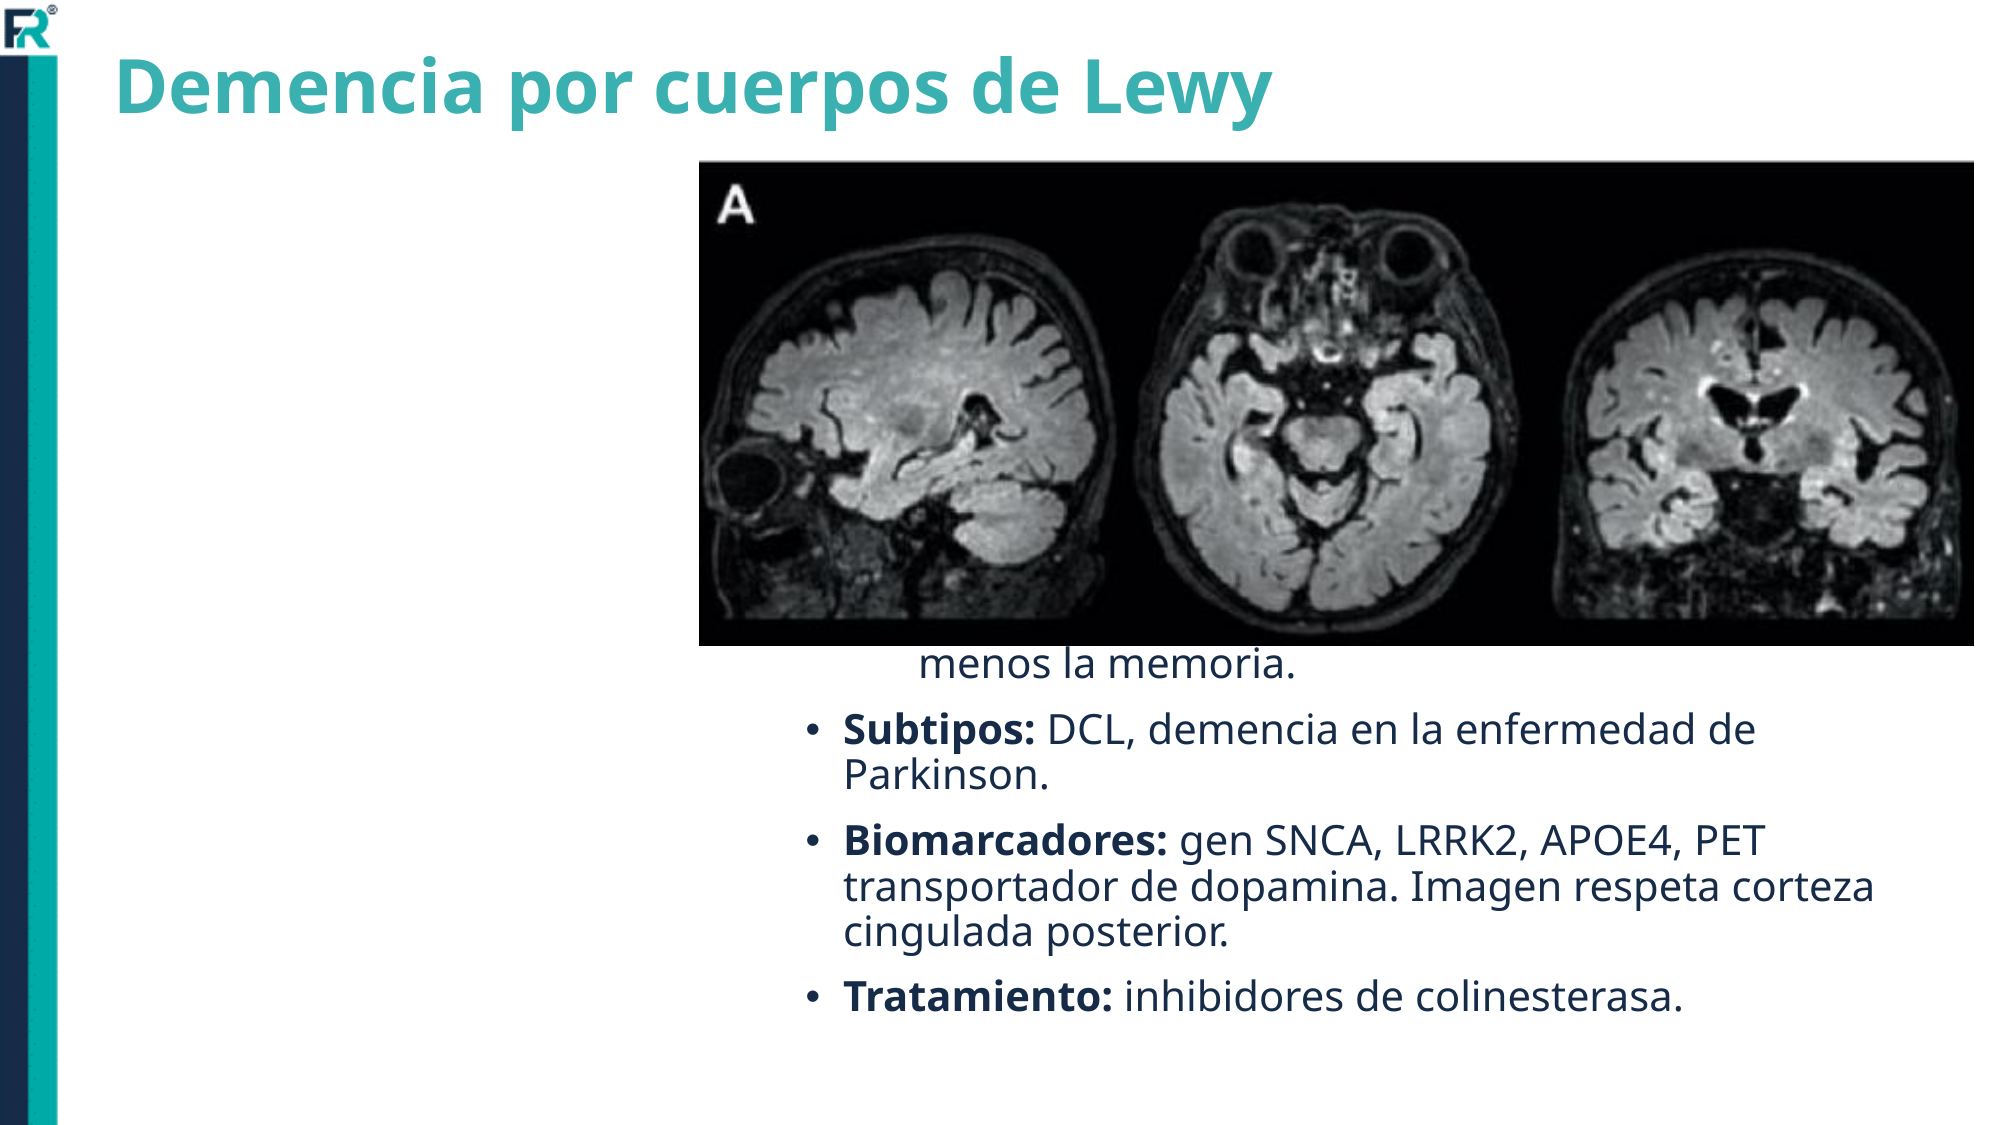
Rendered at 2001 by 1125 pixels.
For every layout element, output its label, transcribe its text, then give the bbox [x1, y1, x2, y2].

title Demencia por cuerpos de Lewy [98, 18, 1434, 160]
list Acumulación de α sinucleína  cuerpos de Lewy Estructuras subcorticales: tallo, talamo, núcleos basales. Clínica: Atención, función ejecutiva, lentitud de velocidad de pensamiento. Corteza prefrontal dorsolateral. Disfunción visoespacial, alucinaciones de cosas pequeñas, trastornos del sueño REM. Se afecta menos la memoria. Subtipos: DCL, demencia en la enfermedad de Parkinson. Biomarcadores: gen SNCA, LRRK2, APOE4, PET transportador de dopamina. Imagen respeta corteza cingulada posterior. Tratamiento: inhibidores de colinesterasa. [790, 646, 1974, 1056]
picture [0, 0, 2001, 1125]
